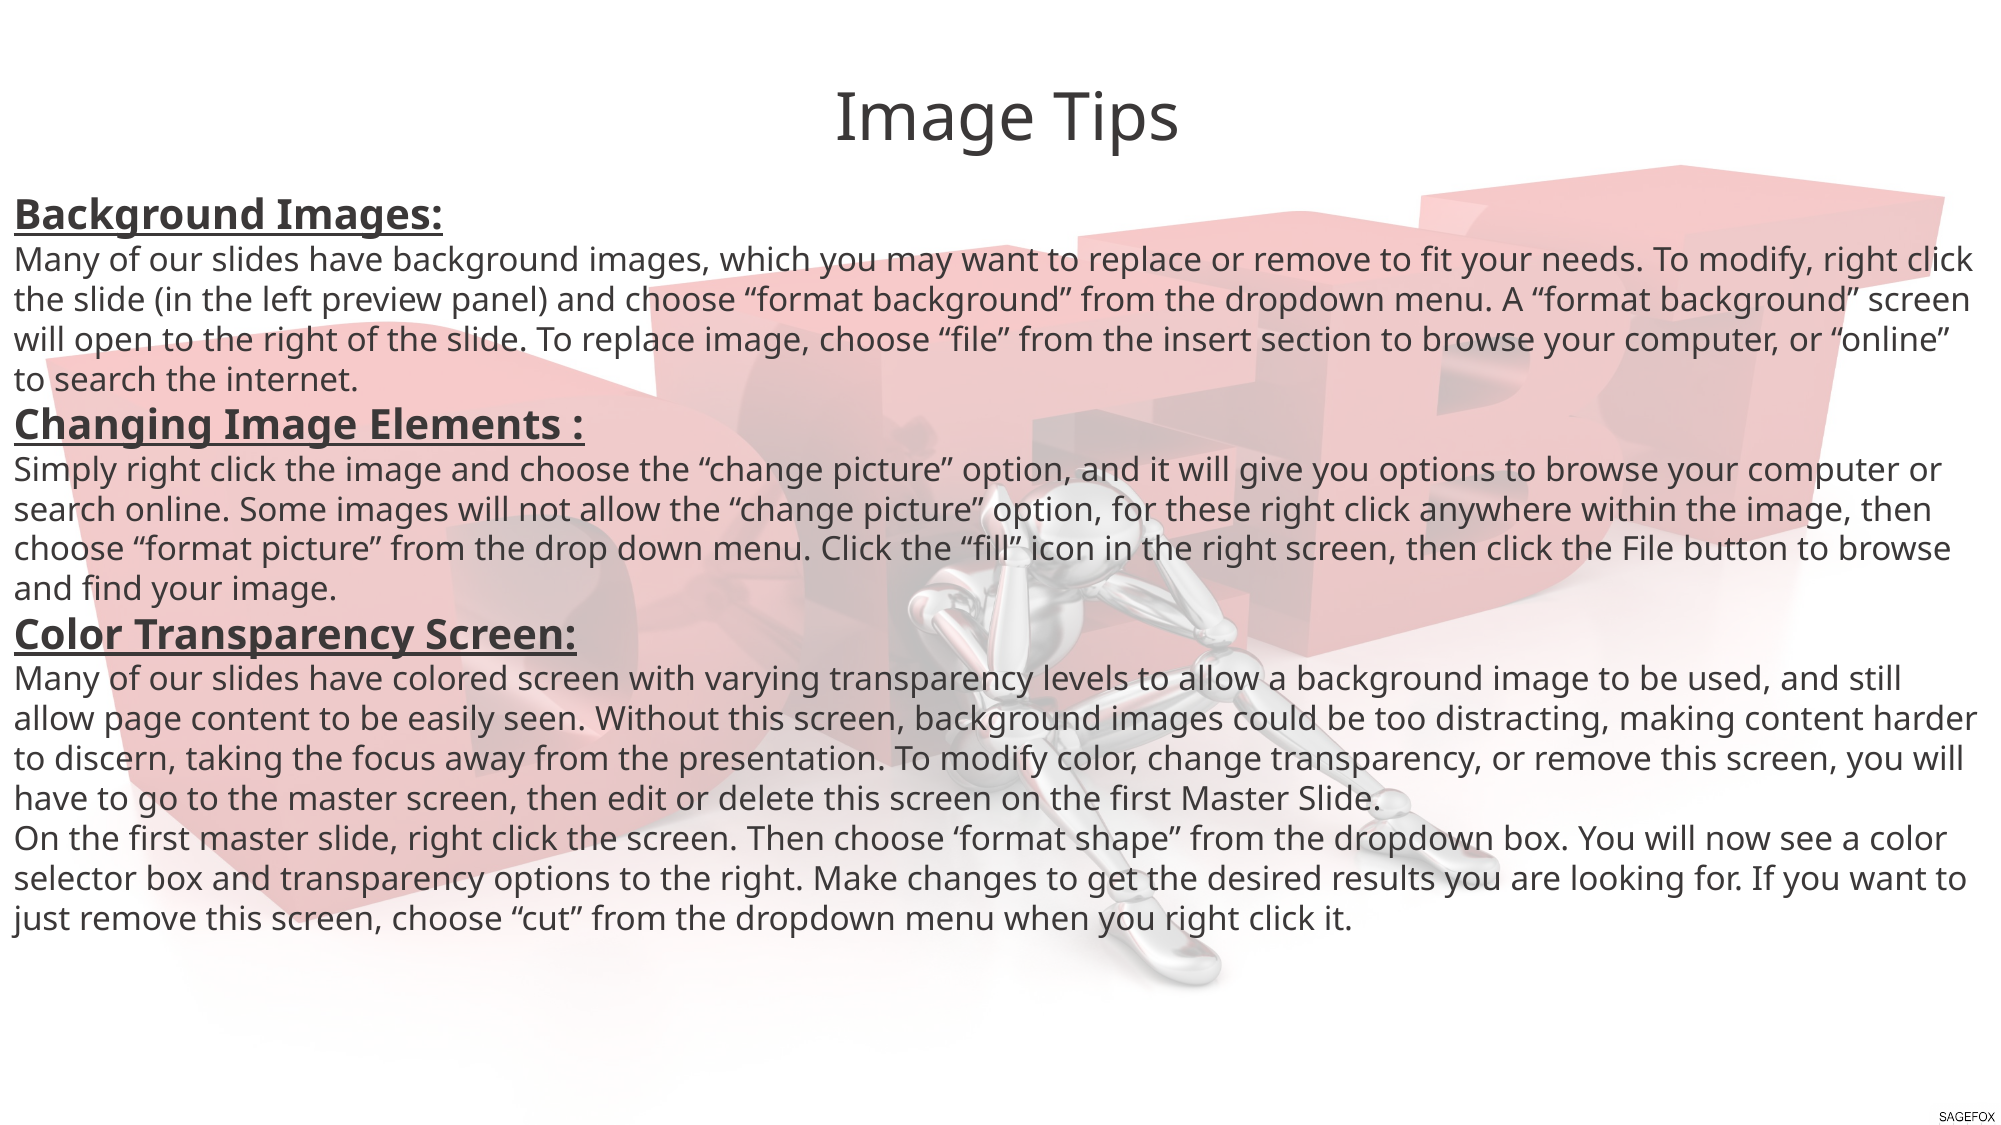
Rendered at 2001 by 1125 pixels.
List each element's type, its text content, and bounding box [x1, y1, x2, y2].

text_box Background Images: Many of our slides have background images, which you may want to replace or remove to fit your needs. To modify, right click the slide (in the left preview panel) and choose “format background” from the dropdown menu. A “format background” screen will open to the right of the slide. To replace image, choose “file” from the insert section to browse your computer, or “online” to search the internet. Changing Image Elements : Simply right click the image and choose the “change picture” option, and it will give you options to browse your computer or search online. Some images will not allow the “change picture” option, for these right click anywhere within the image, then choose “format picture” from the drop down menu. Click the “fill” icon in the right screen, then click the File button to browse and find your image. Color Transparency Screen: Many of our slides have colored screen with varying transparency levels to allow a background image to be used, and still allow page content to be easily seen. Without this screen, background images could be too distracting, making content harder to discern, taking the focus away from the presentation. To modify color, change transparency, or remove this screen, you will have to go to the master screen, then edit or delete this screen on the first Master Slide. On the first master slide, right click the screen. Then choose ‘format shape” from the dropdown box. You will now see a color selector box and transparency options to the right. Make changes to get the desired results you are looking for. If you want to just remove this screen, choose “cut” from the dropdown menu when you right click it. [0, 0, 2000, 1125]
title Image Tips [597, 59, 1420, 177]
picture [1936, 1111, 1997, 1125]
